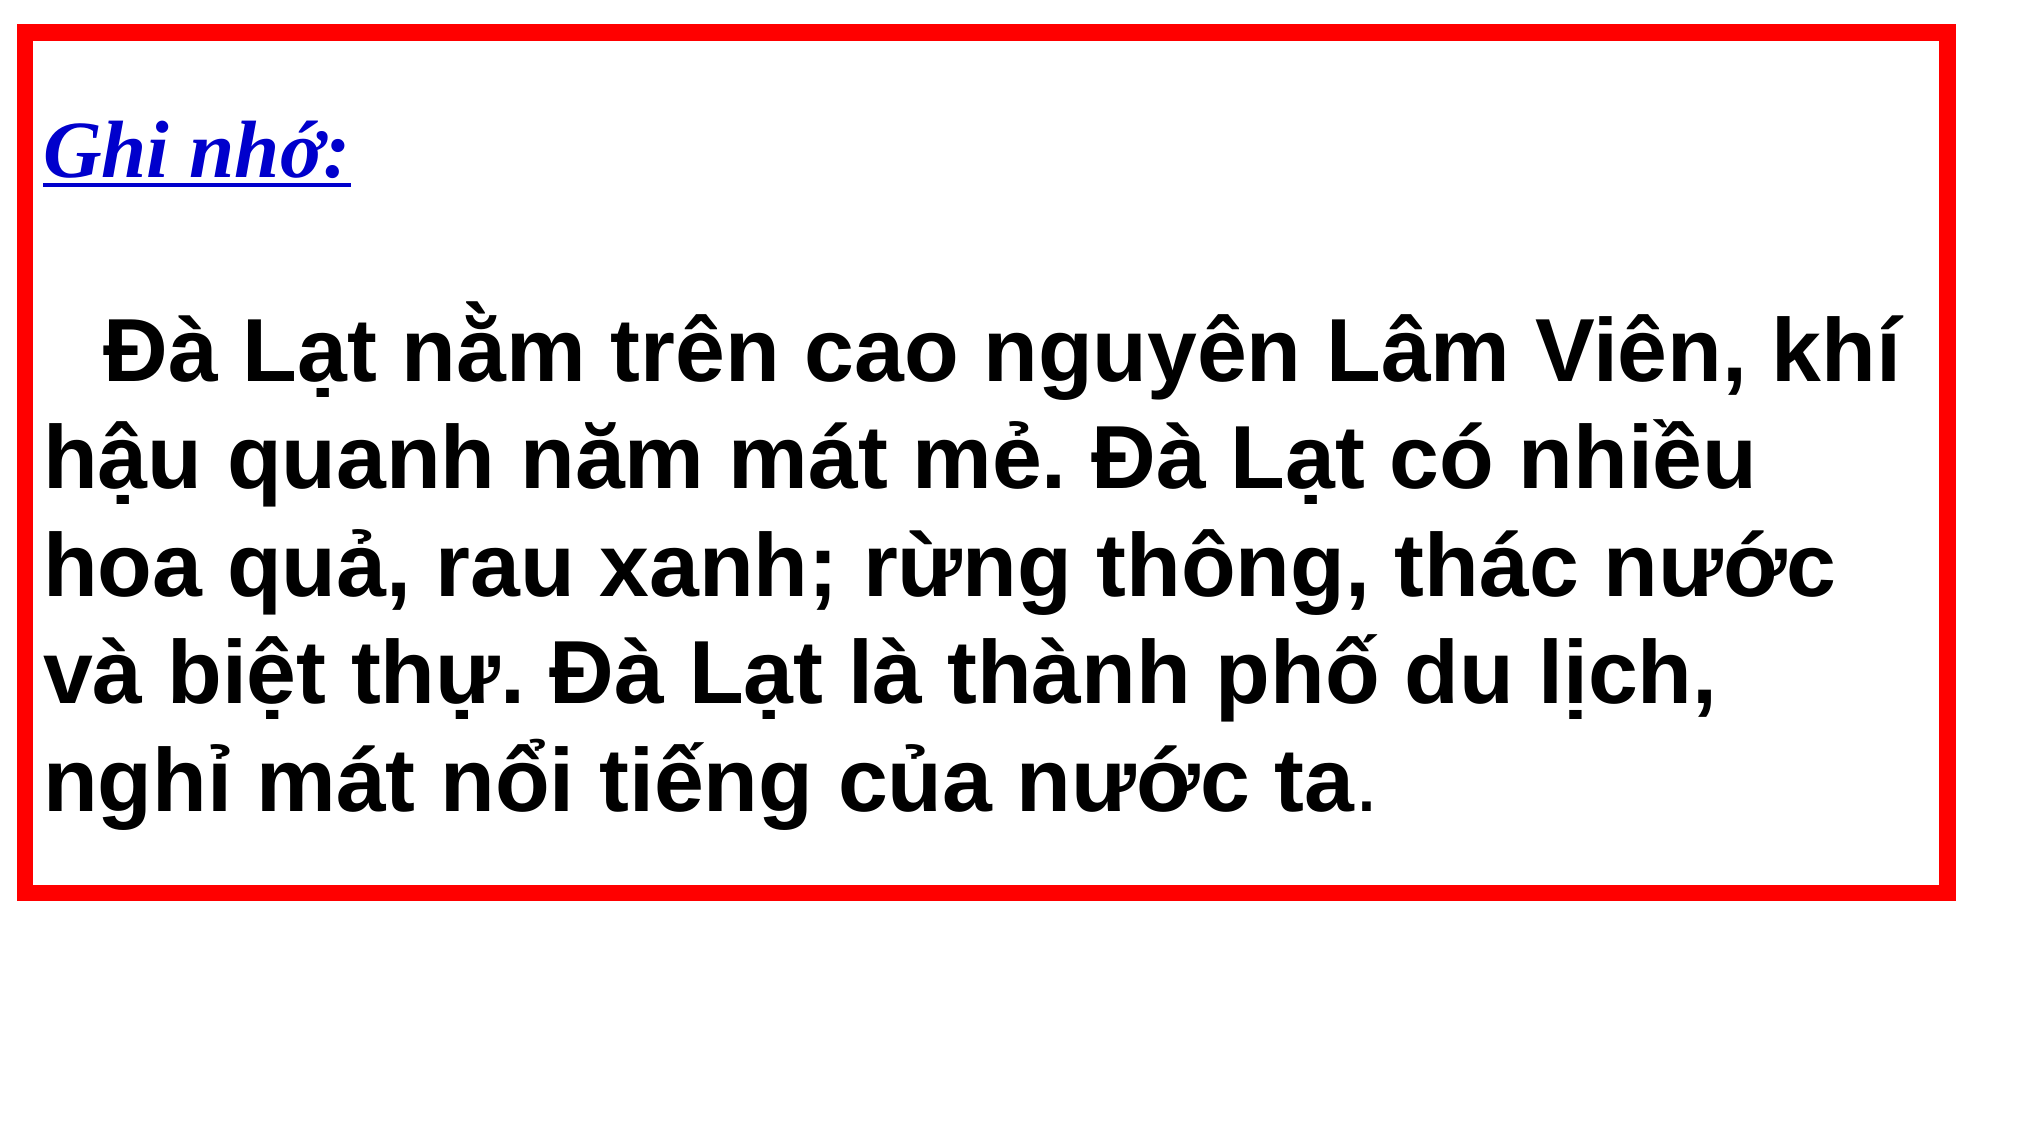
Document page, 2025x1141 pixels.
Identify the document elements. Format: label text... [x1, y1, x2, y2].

title Ghi nhớ: Đà Lạt nằm trên cao nguyên Lâm Viên, khí hậu quanh năm mát mẻ. Đà Lạt có nhiều hoa quả, rau xanh; rừng thông, thác nước và biệt thự. Đà Lạt là thành phố du lịch, nghỉ mát nổi tiếng của nước ta. [24, 32, 1948, 894]
